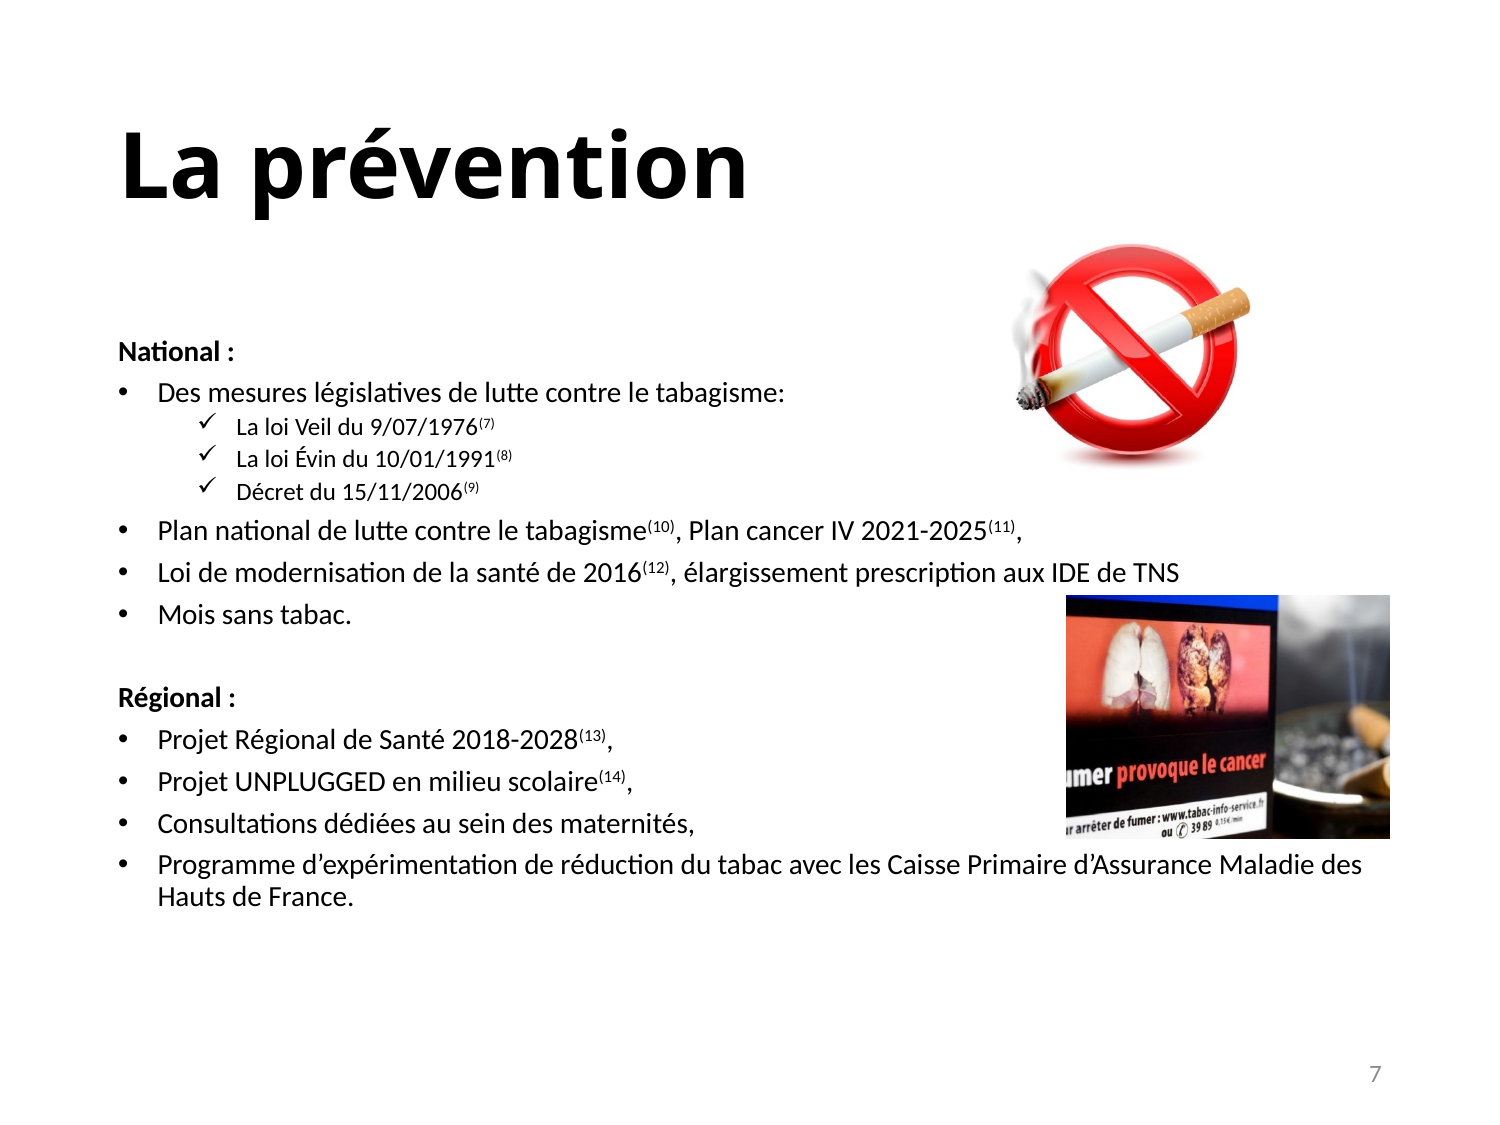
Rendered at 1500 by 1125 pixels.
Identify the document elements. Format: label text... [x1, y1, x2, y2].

picture [1003, 221, 1258, 476]
slide_number 7 [1059, 1042, 1397, 1103]
title La prévention [103, 59, 1397, 278]
picture [1066, 595, 1390, 839]
list National : Des mesures législatives de lutte contre le tabagisme: La loi Veil du 9/07/1976(7) La loi Évin du 10/01/1991(8) Décret du 15/11/2006(9) Plan national de lutte contre le tabagisme(10), Plan cancer IV 2021-2025(11), Loi de modernisation de la santé de 2016(12), élargissement prescription aux IDE de TNS Mois sans tabac. Régional : Projet Régional de Santé 2018-2028(13), Projet UNPLUGGED en milieu scolaire(14), Consultations dédiées au sein des maternités, Programme d’expérimentation de réduction du tabac avec les Caisse Primaire d’Assurance Maladie des Hauts de France. [103, 328, 1397, 923]
